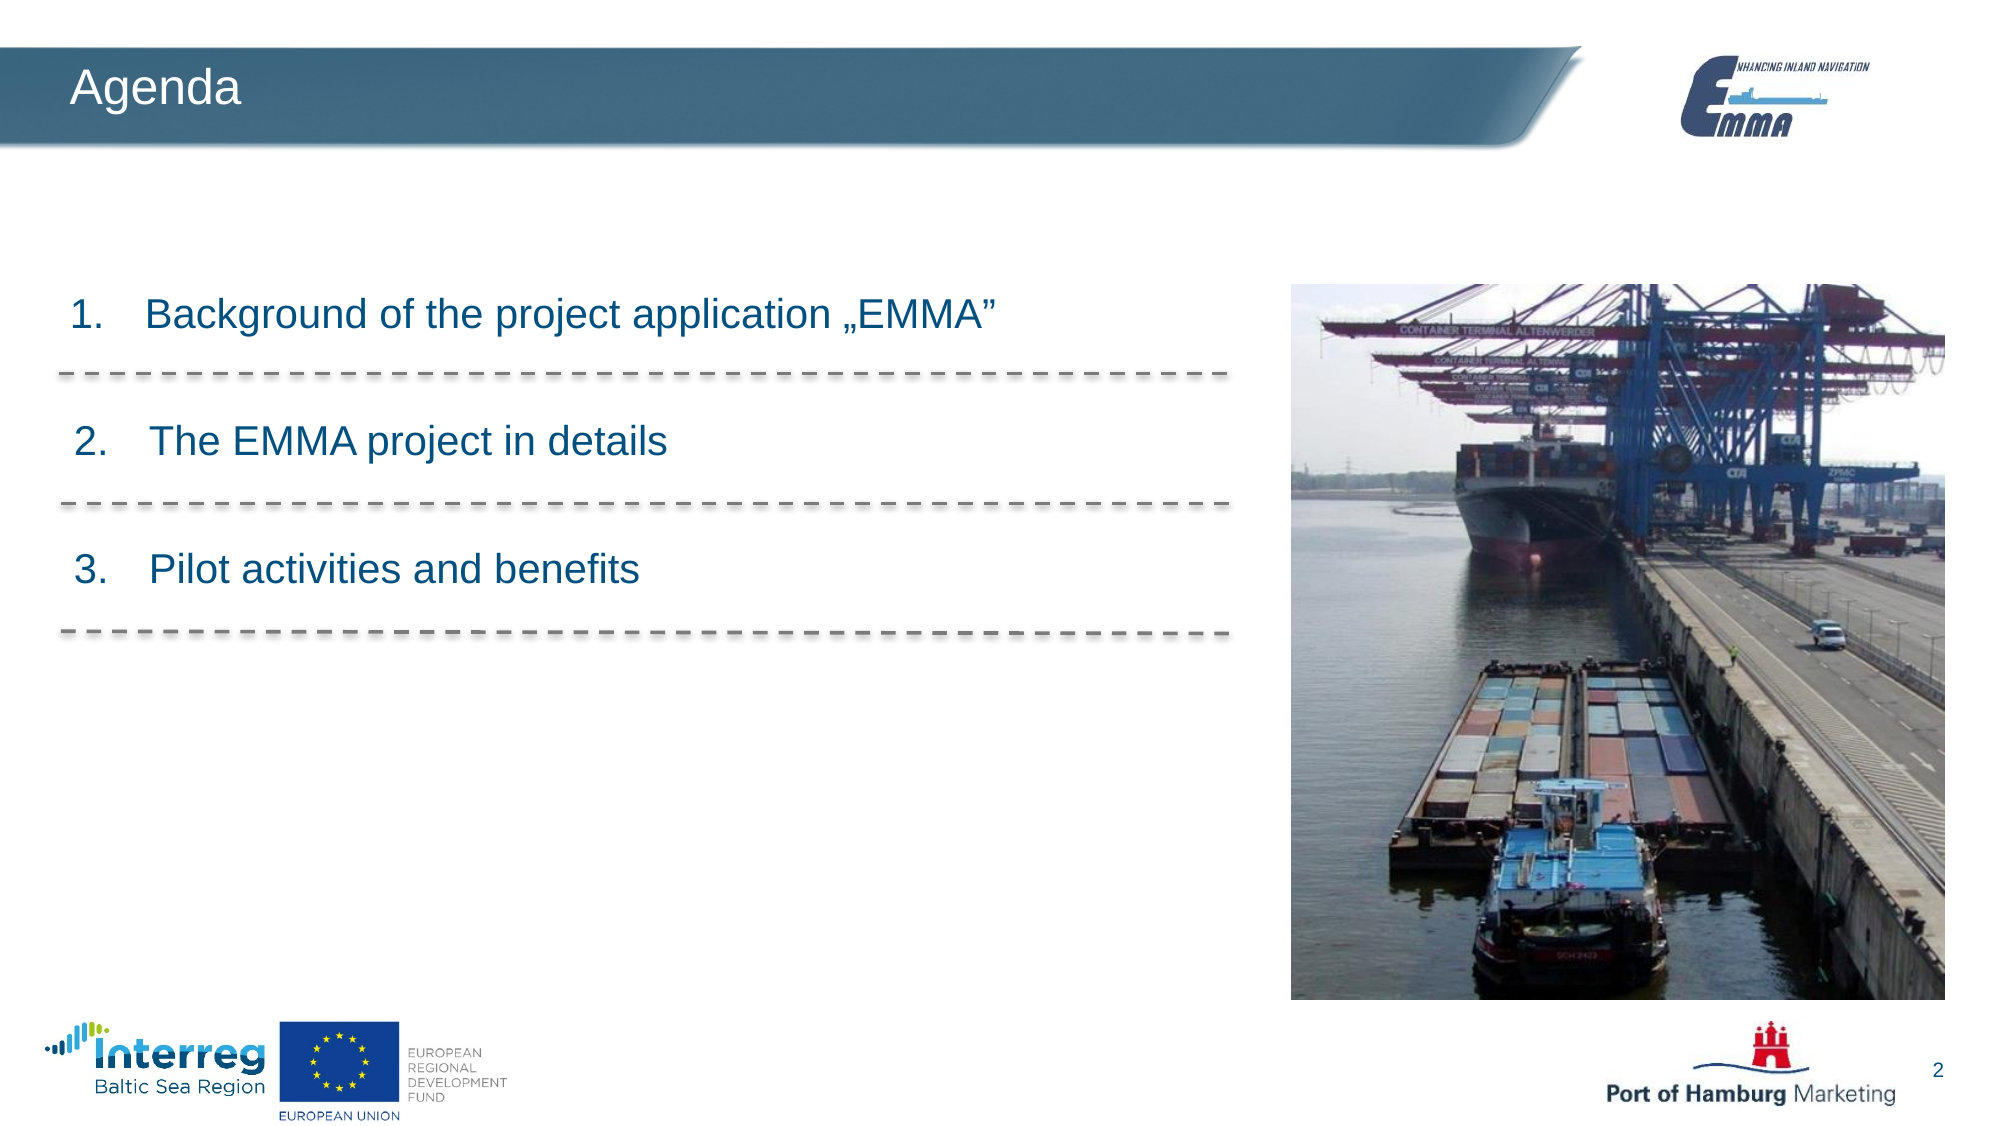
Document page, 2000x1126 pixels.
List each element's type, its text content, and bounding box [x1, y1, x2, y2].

picture [279, 1021, 529, 1122]
picture [1606, 1021, 1896, 1107]
list Pilot activities and benefits [59, 534, 1237, 620]
picture [1291, 284, 1945, 1000]
text_box Background of the project application „EMMA” [54, 279, 1232, 365]
picture [1681, 54, 1871, 138]
picture [44, 1021, 265, 1098]
list The EMMA project in details [59, 406, 1237, 492]
title Agenda [54, 47, 1473, 150]
